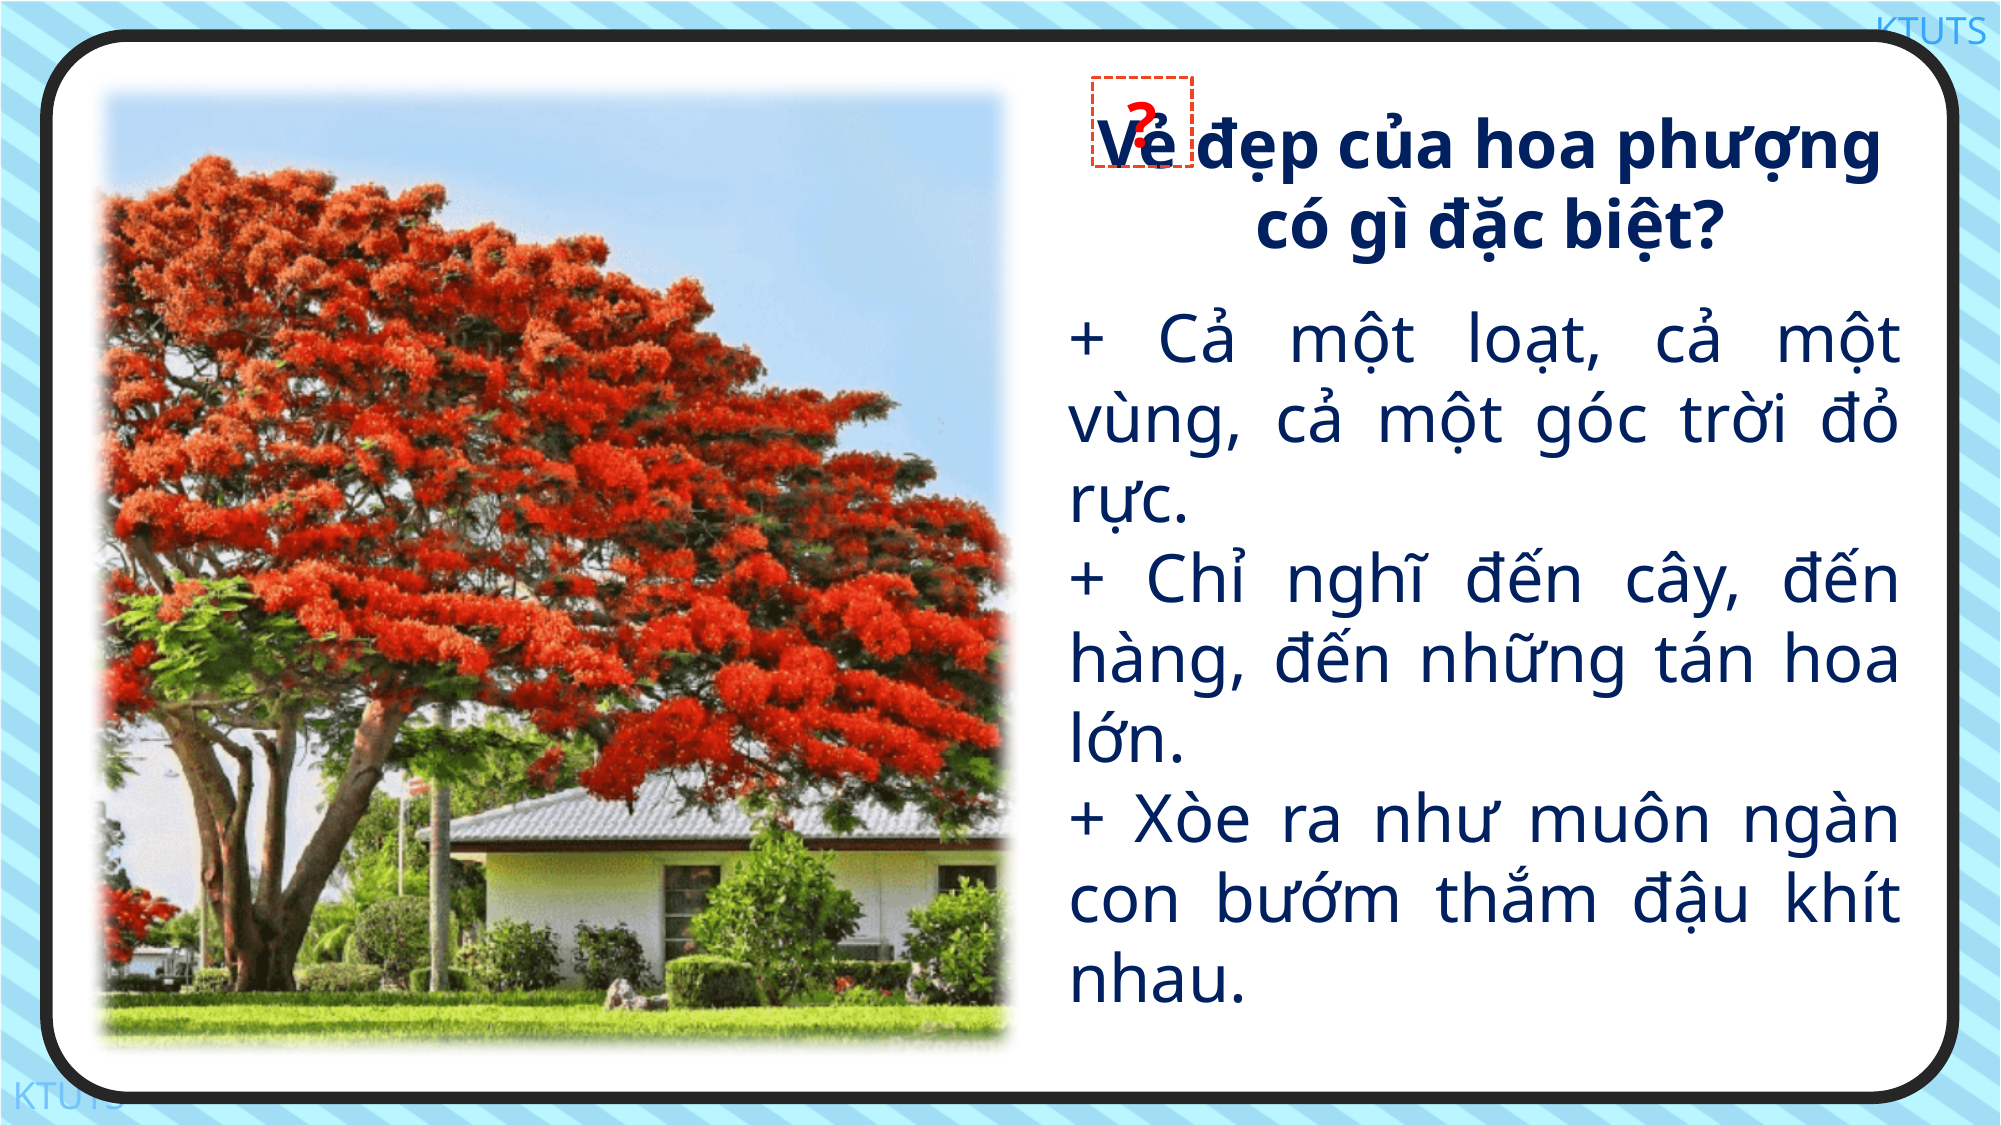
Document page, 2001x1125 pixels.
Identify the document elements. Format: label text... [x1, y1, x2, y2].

text_box + Cả một loạt, cả một vùng, cả một góc trời đỏ rực. + Chỉ nghĩ đến cây, đến hàng, đến những tán hoa lớn. + Xòe ra như muôn ngàn con bướm thắm đậu khít nhau. [1053, 288, 1918, 1023]
text_box Vẻ đẹp của hoa phượng có gì đặc biệt? [1063, 94, 1918, 270]
text_box ? [1092, 77, 1193, 167]
picture [3, 2, 2000, 1125]
text_box [45, 34, 1955, 1099]
